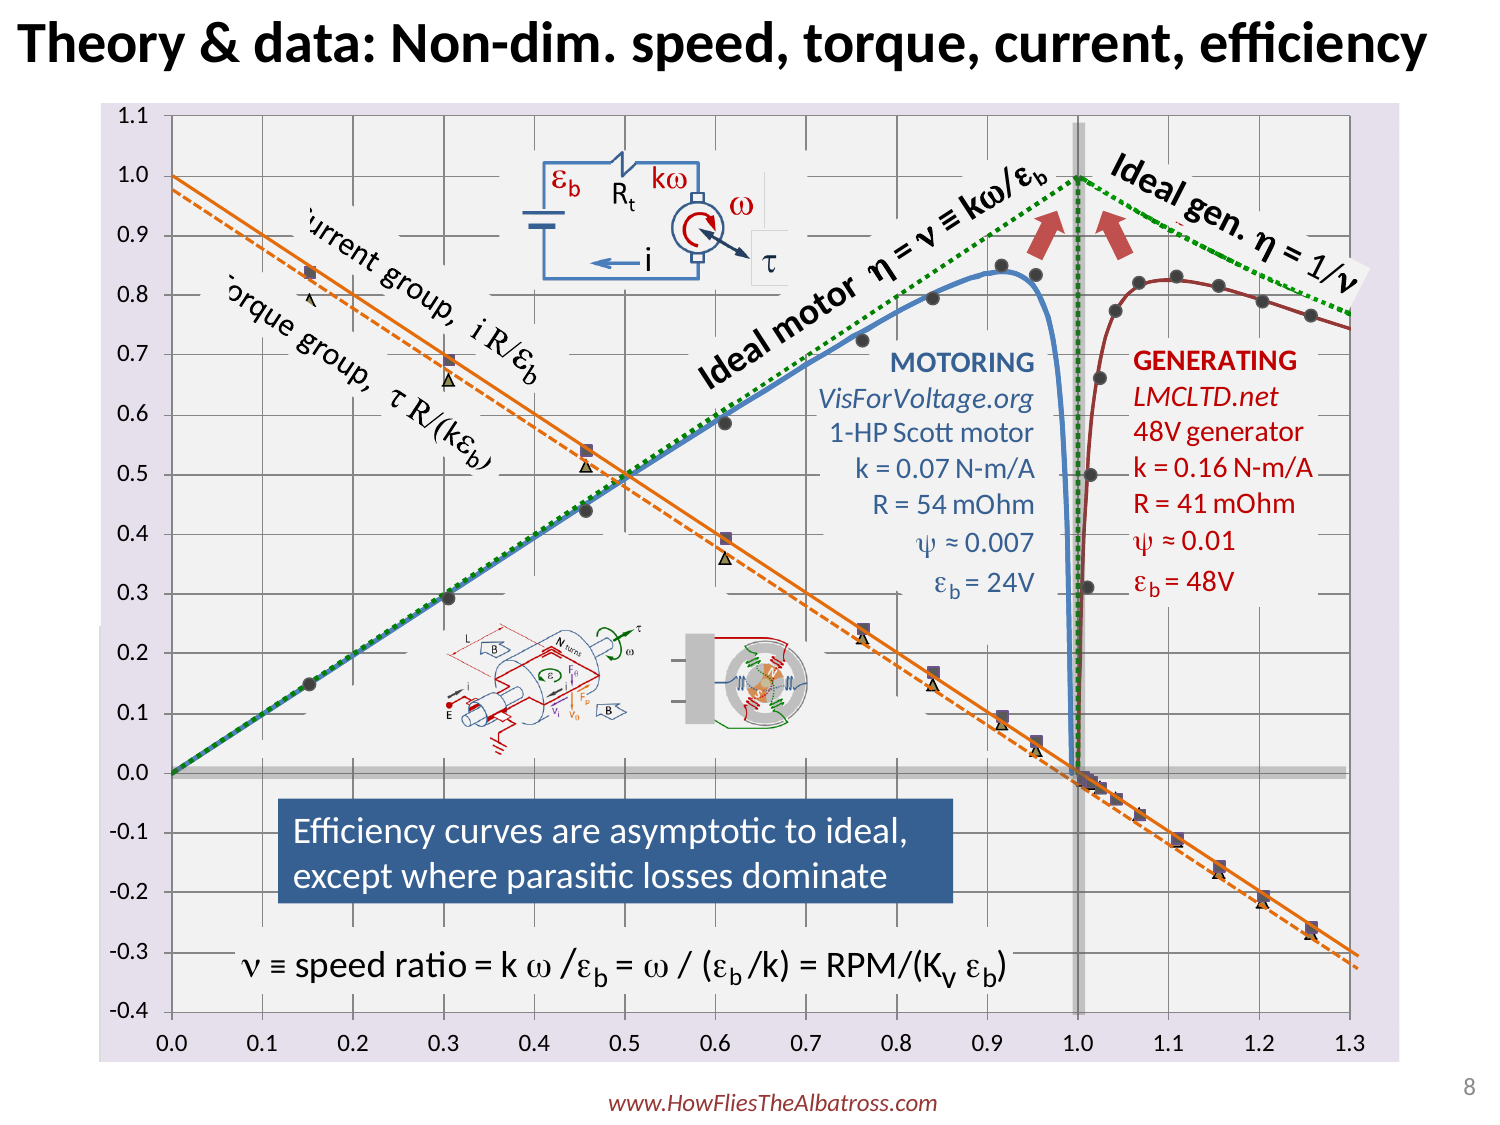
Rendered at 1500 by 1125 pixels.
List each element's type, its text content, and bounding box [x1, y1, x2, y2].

slide_number 8 [1141, 1055, 1492, 1115]
text_box Theory & data: Non-dim. speed, torque, current, efficiency [14, 0, 1495, 77]
picture [98, 103, 1401, 1064]
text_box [498, 139, 808, 304]
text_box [670, 633, 808, 729]
